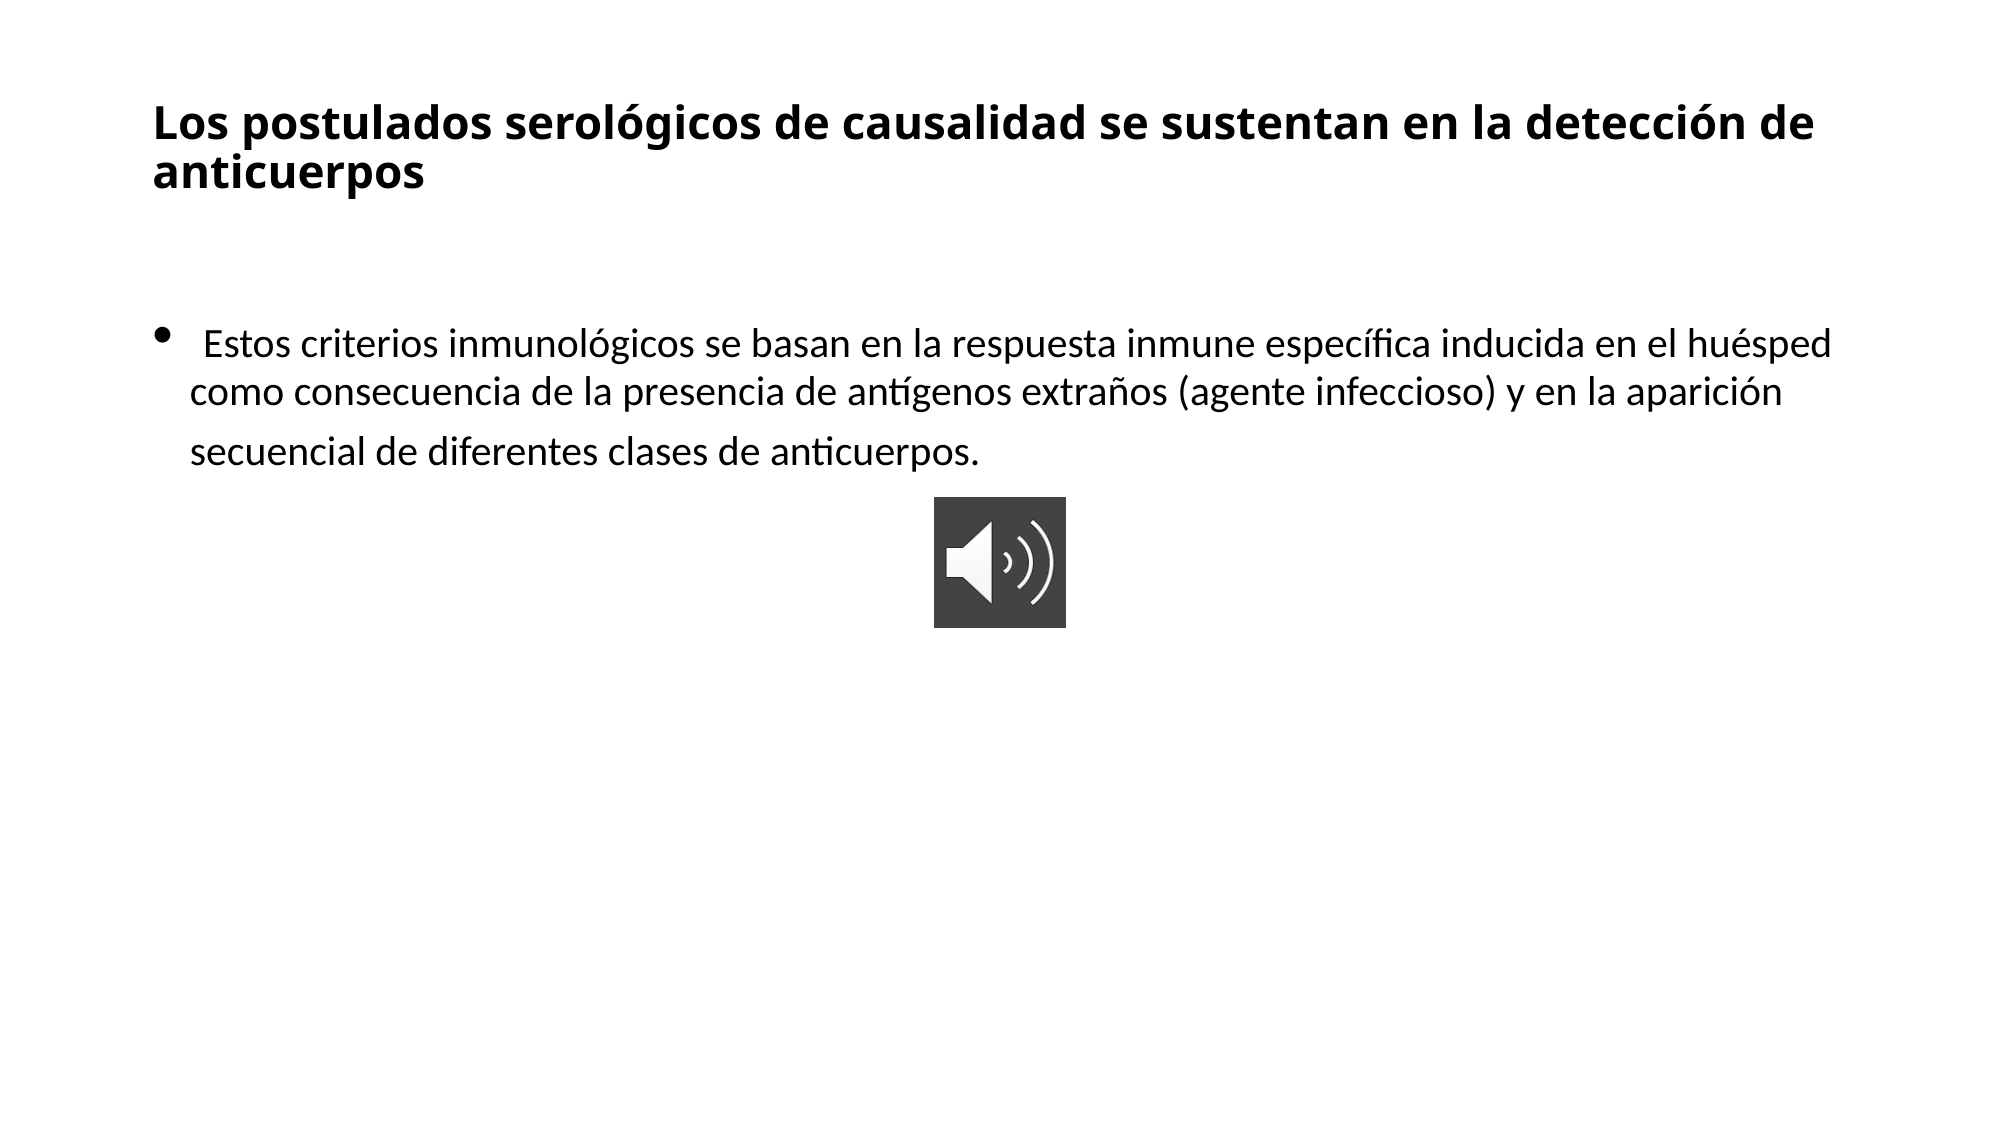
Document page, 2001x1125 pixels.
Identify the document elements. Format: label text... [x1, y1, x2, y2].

title Los postulados serológicos de causalidad se sustentan en la detección de anticuerpos [137, 59, 1863, 278]
list Estos criterios inmunológicos se basan en la respuesta inmune específica inducida en el huésped como consecuencia de la presencia de antígenos extraños (agente infeccioso) y en la aparición secuencial de diferentes clases de anticuerpos. [137, 299, 1863, 1014]
picture [933, 495, 1067, 630]
